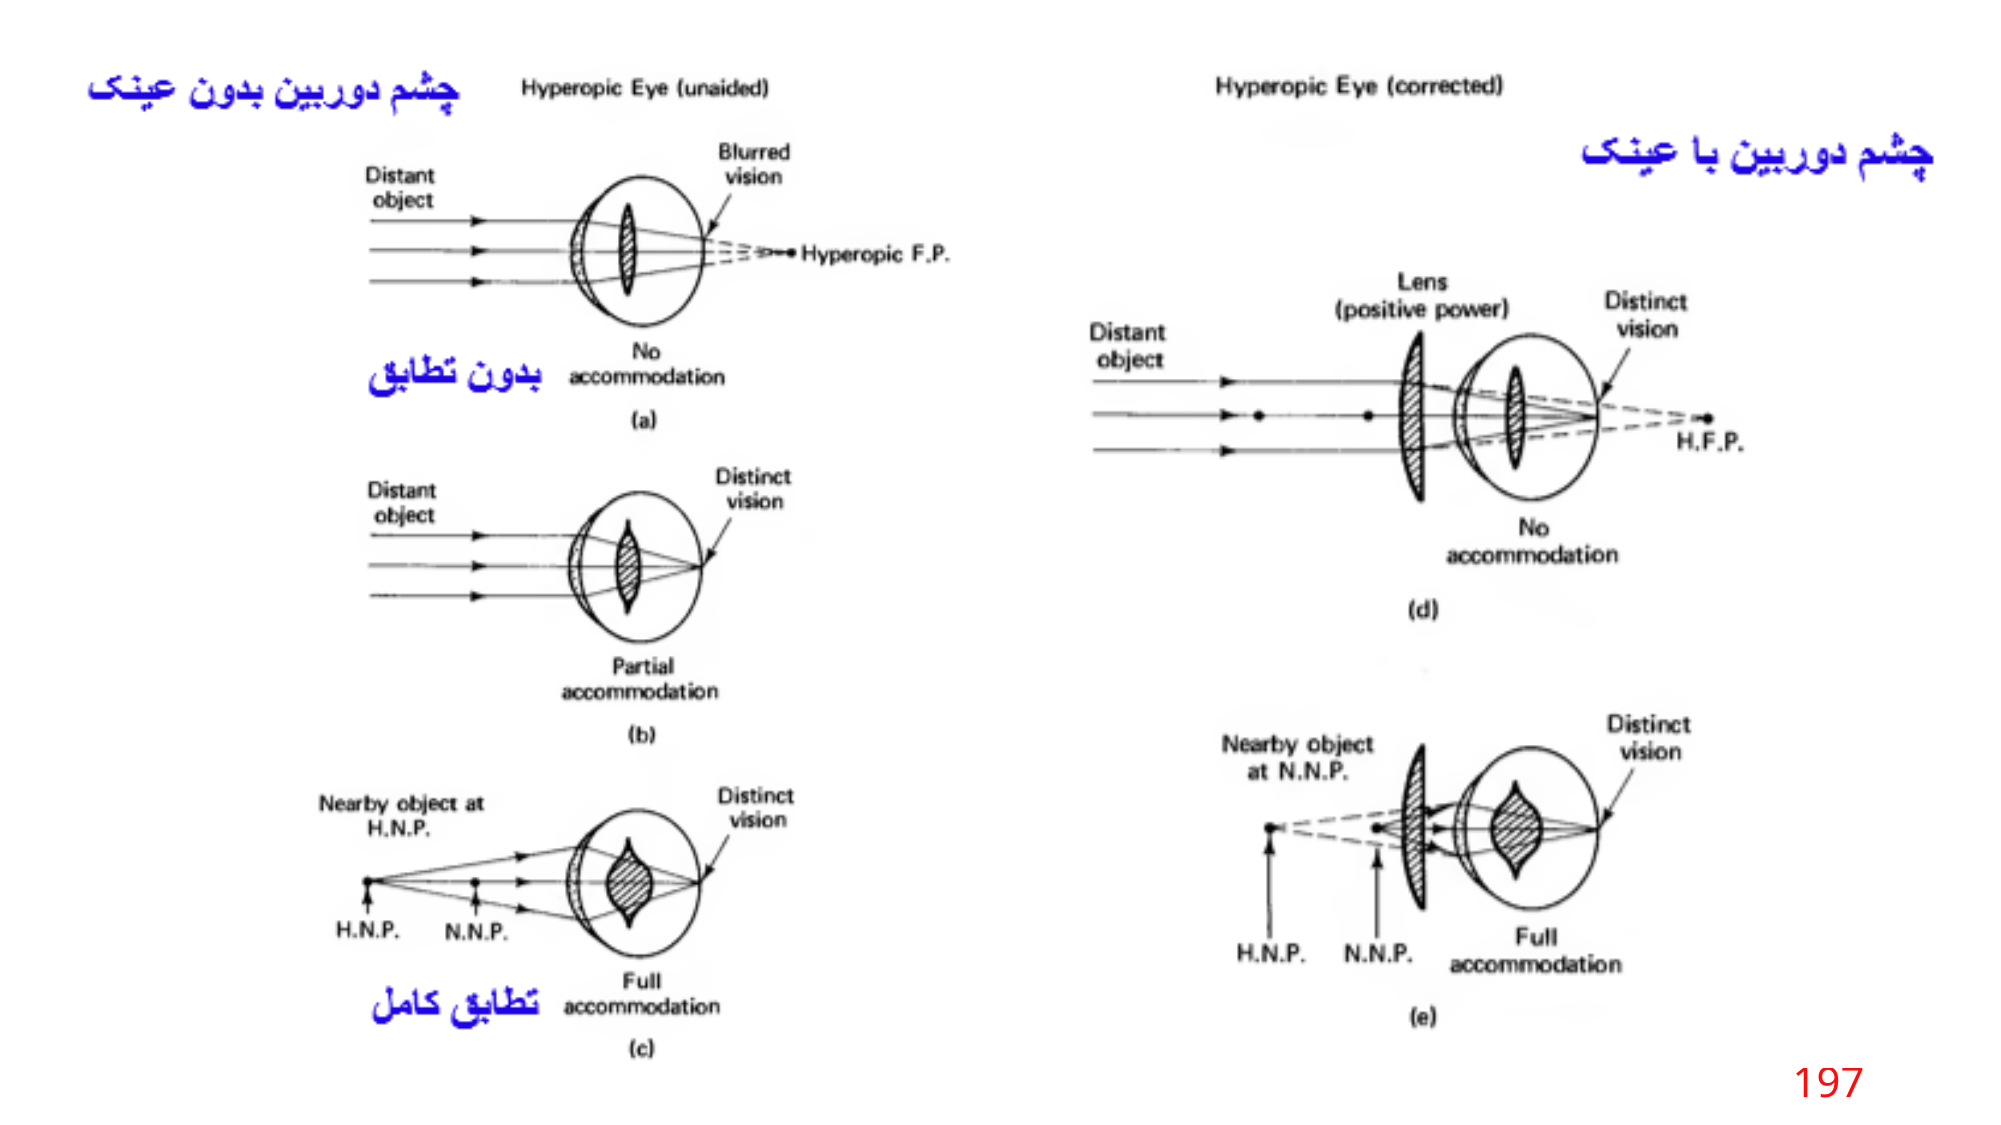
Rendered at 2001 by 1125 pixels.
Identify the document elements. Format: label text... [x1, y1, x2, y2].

picture [71, 28, 958, 1092]
slide_number 197 [1777, 1076, 1938, 1107]
picture [1065, 4, 1964, 1069]
